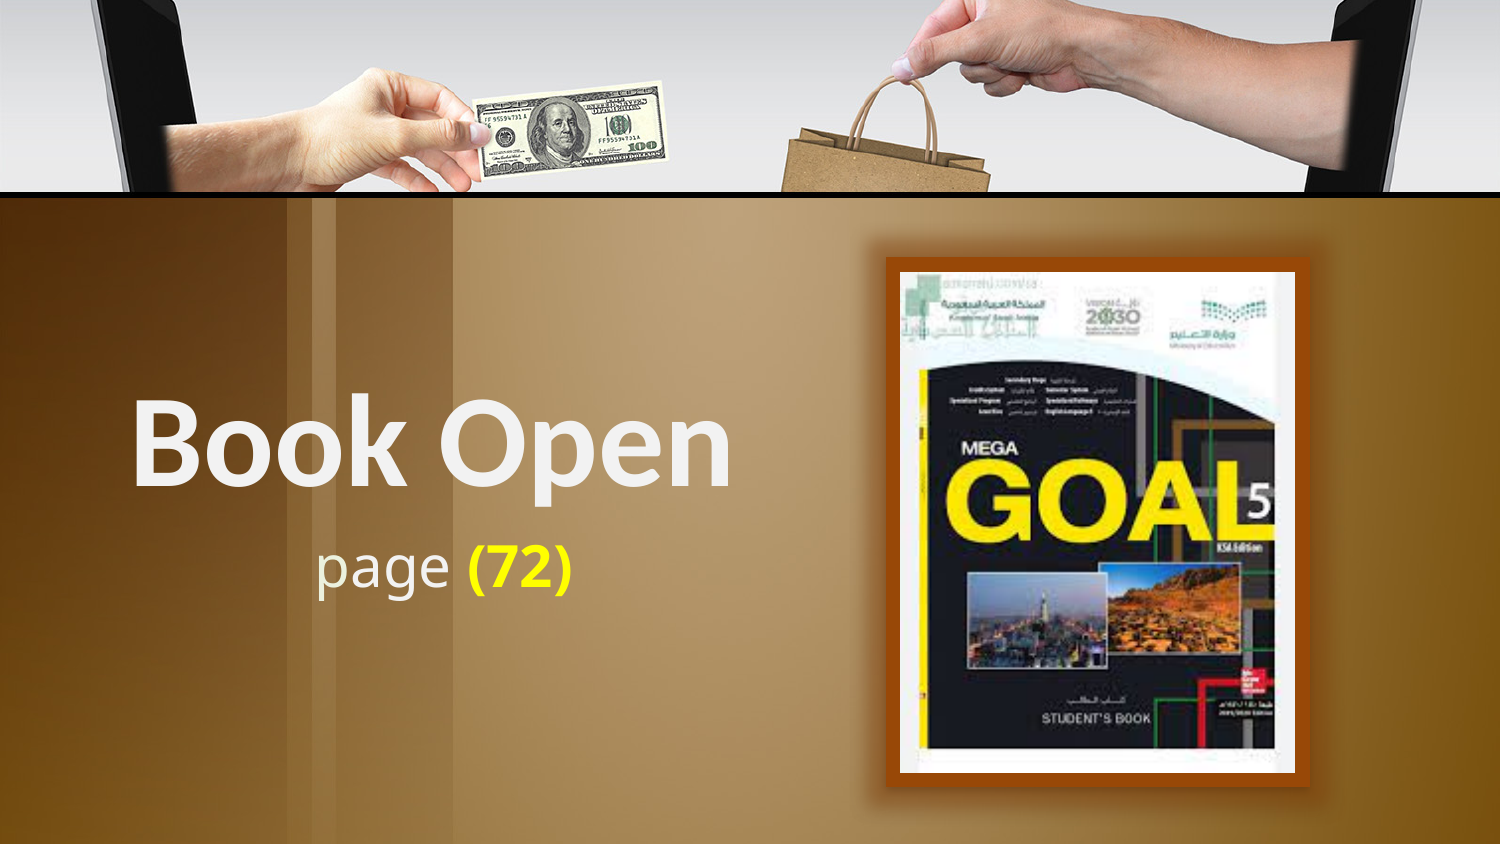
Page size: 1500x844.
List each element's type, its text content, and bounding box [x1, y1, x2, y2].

text_box page (72) [198, 521, 690, 679]
text_box Book Open [73, 346, 775, 573]
picture [0, 0, 1500, 844]
